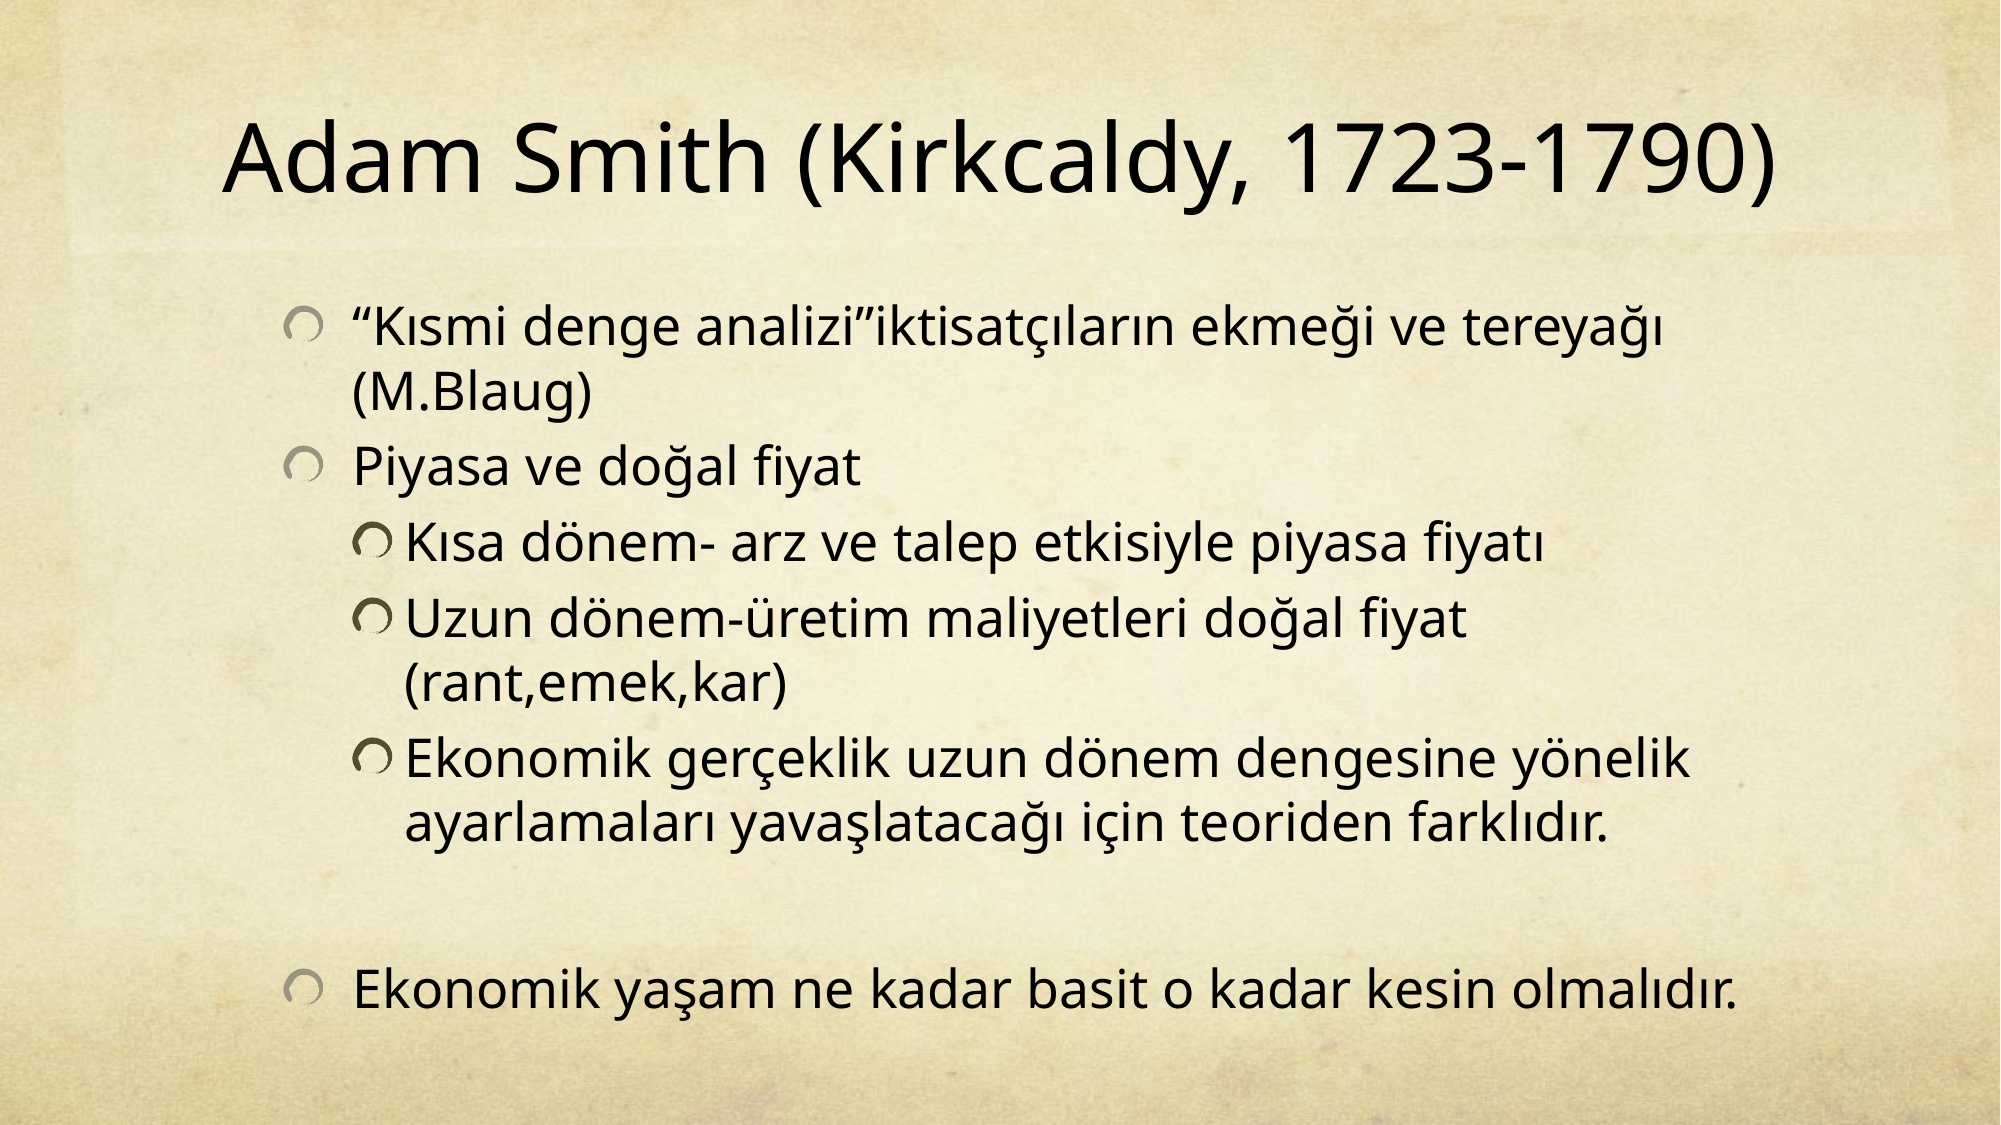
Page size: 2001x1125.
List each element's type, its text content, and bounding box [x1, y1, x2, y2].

title Adam Smith (Kirkcaldy, 1723-1790) [200, 82, 1800, 225]
list “Kısmi denge analizi”iktisatçıların ekmeği ve tereyağı (M.Blaug) Piyasa ve doğal fiyat Kısa dönem- arz ve talep etkisiyle piyasa fiyatı Uzun dönem-üretim maliyetleri doğal fiyat (rant,emek,kar) Ekonomik gerçeklik uzun dönem dengesine yönelik ayarlamaları yavaşlatacağı için teoriden farklıdır. Ekonomik yaşam ne kadar basit o kadar kesin olmalıdır. [200, 284, 1793, 1039]
picture [0, 0, 2001, 1125]
